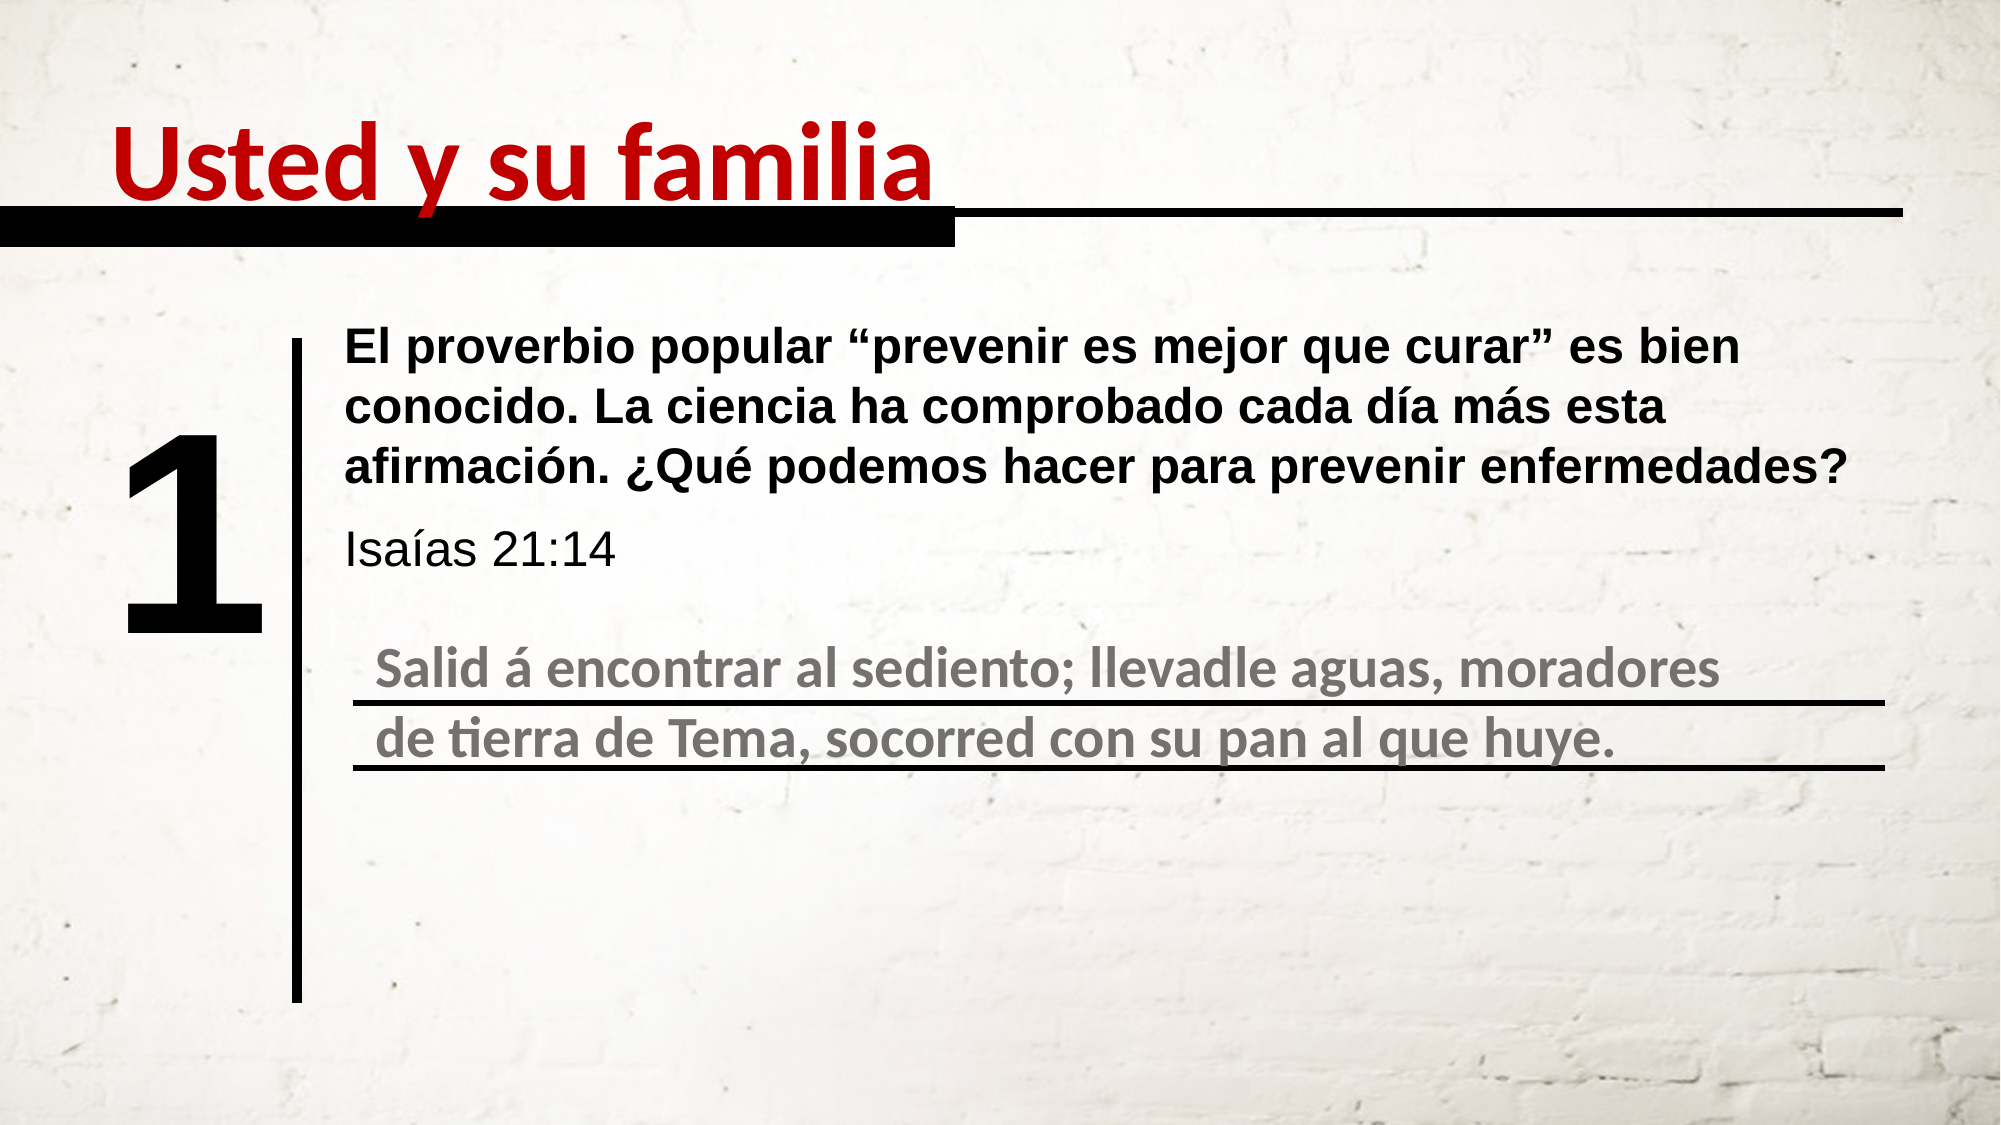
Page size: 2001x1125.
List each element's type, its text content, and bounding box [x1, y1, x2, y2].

text_box Salid á encontrar al sediento; llevadle aguas, moradores de tierra de Tema, socorred con su pan al que huye. [360, 703, 1763, 767]
text_box Salid á encontrar al sediento; llevadle aguas, moradores de tierra de Tema, socorred con su pan al que huye. [360, 768, 1763, 777]
text_box 1 [96, 338, 292, 698]
picture [0, 0, 2001, 1125]
text_box Salid á encontrar al sediento; llevadle aguas, moradores de tierra de Tema, socorred con su pan al que huye. [360, 621, 1763, 702]
text_box El proverbio popular “prevenir es mejor que curar” es bien conocido. La ciencia ha comprobado cada día más esta afirmación. ¿Qué podemos hacer para prevenir enfermedades? [329, 306, 1916, 502]
text_box [0, 206, 955, 247]
text_box Isaías 21:14 [329, 509, 896, 584]
text_box Usted y su familia [96, 80, 1160, 231]
